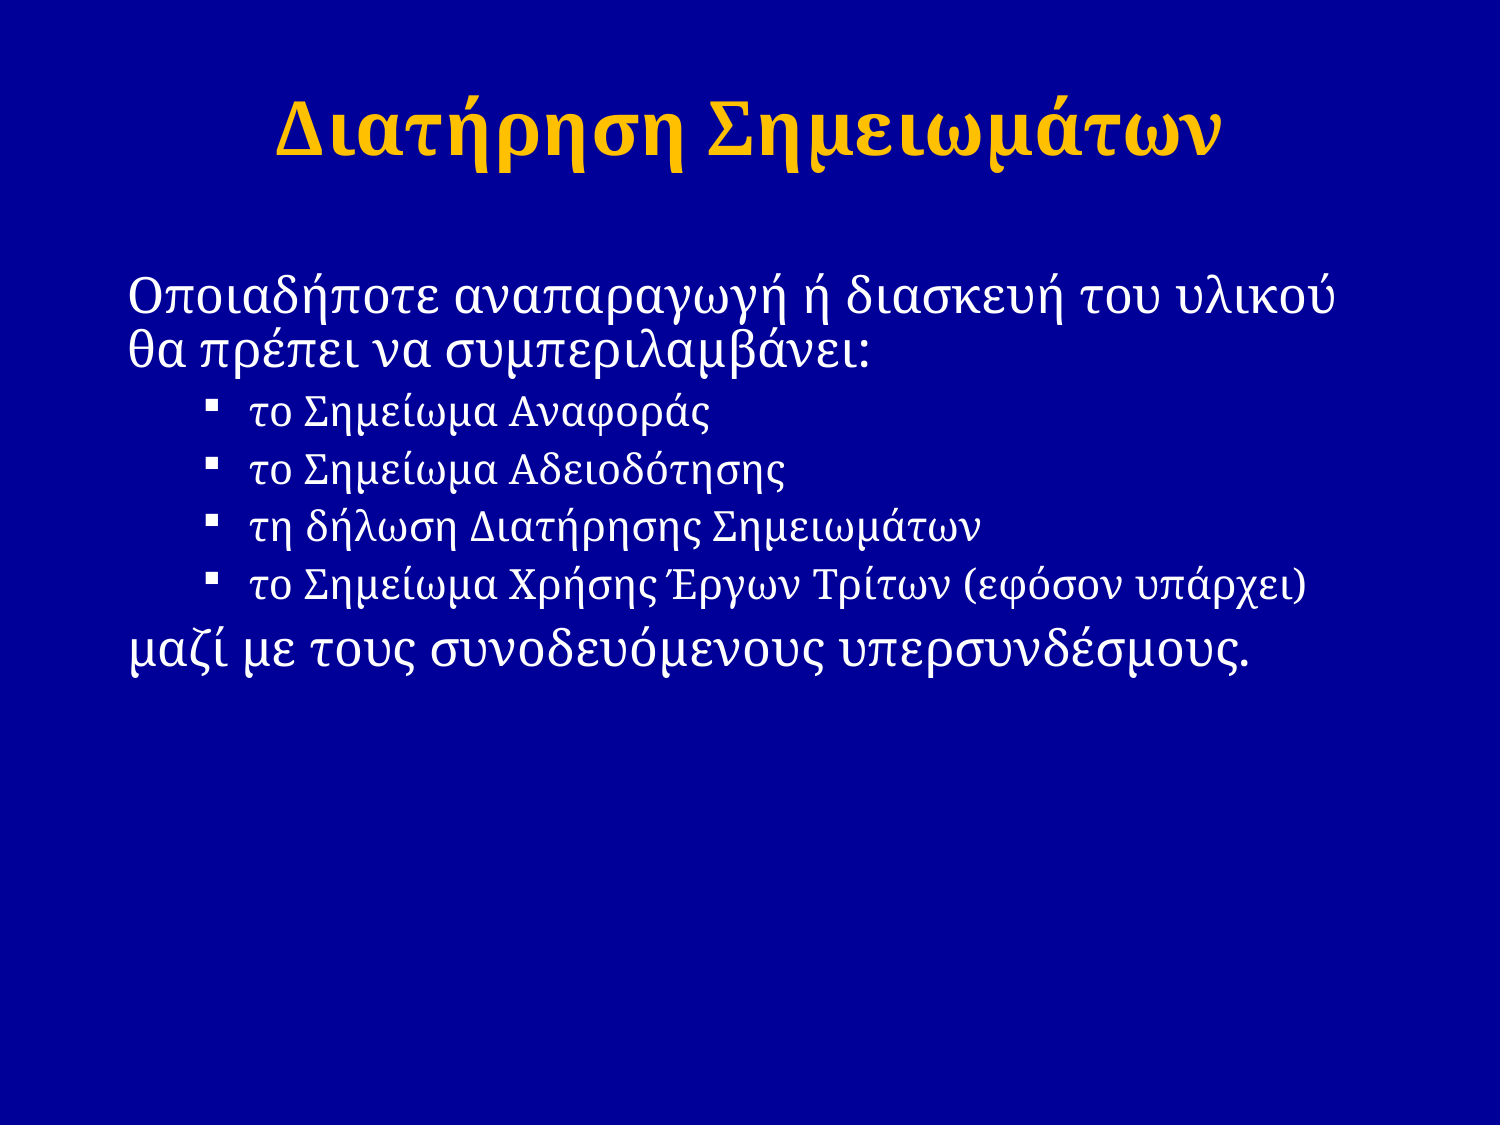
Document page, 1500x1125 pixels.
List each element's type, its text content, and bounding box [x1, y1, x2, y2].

title Διατήρηση Σημειωμάτων [112, 0, 1387, 262]
list Οποιαδήποτε αναπαραγωγή ή διασκευή του υλικού θα πρέπει να συμπεριλαμβάνει: το Σημείωμα Αναφοράς το Σημείωμα Αδειοδότησης τη δήλωση Διατήρησης Σημειωμάτων το Σημείωμα Χρήσης Έργων Τρίτων (εφόσον υπάρχει) μαζί με τους συνοδευόμενους υπερσυνδέσμους. [112, 262, 1387, 1063]
